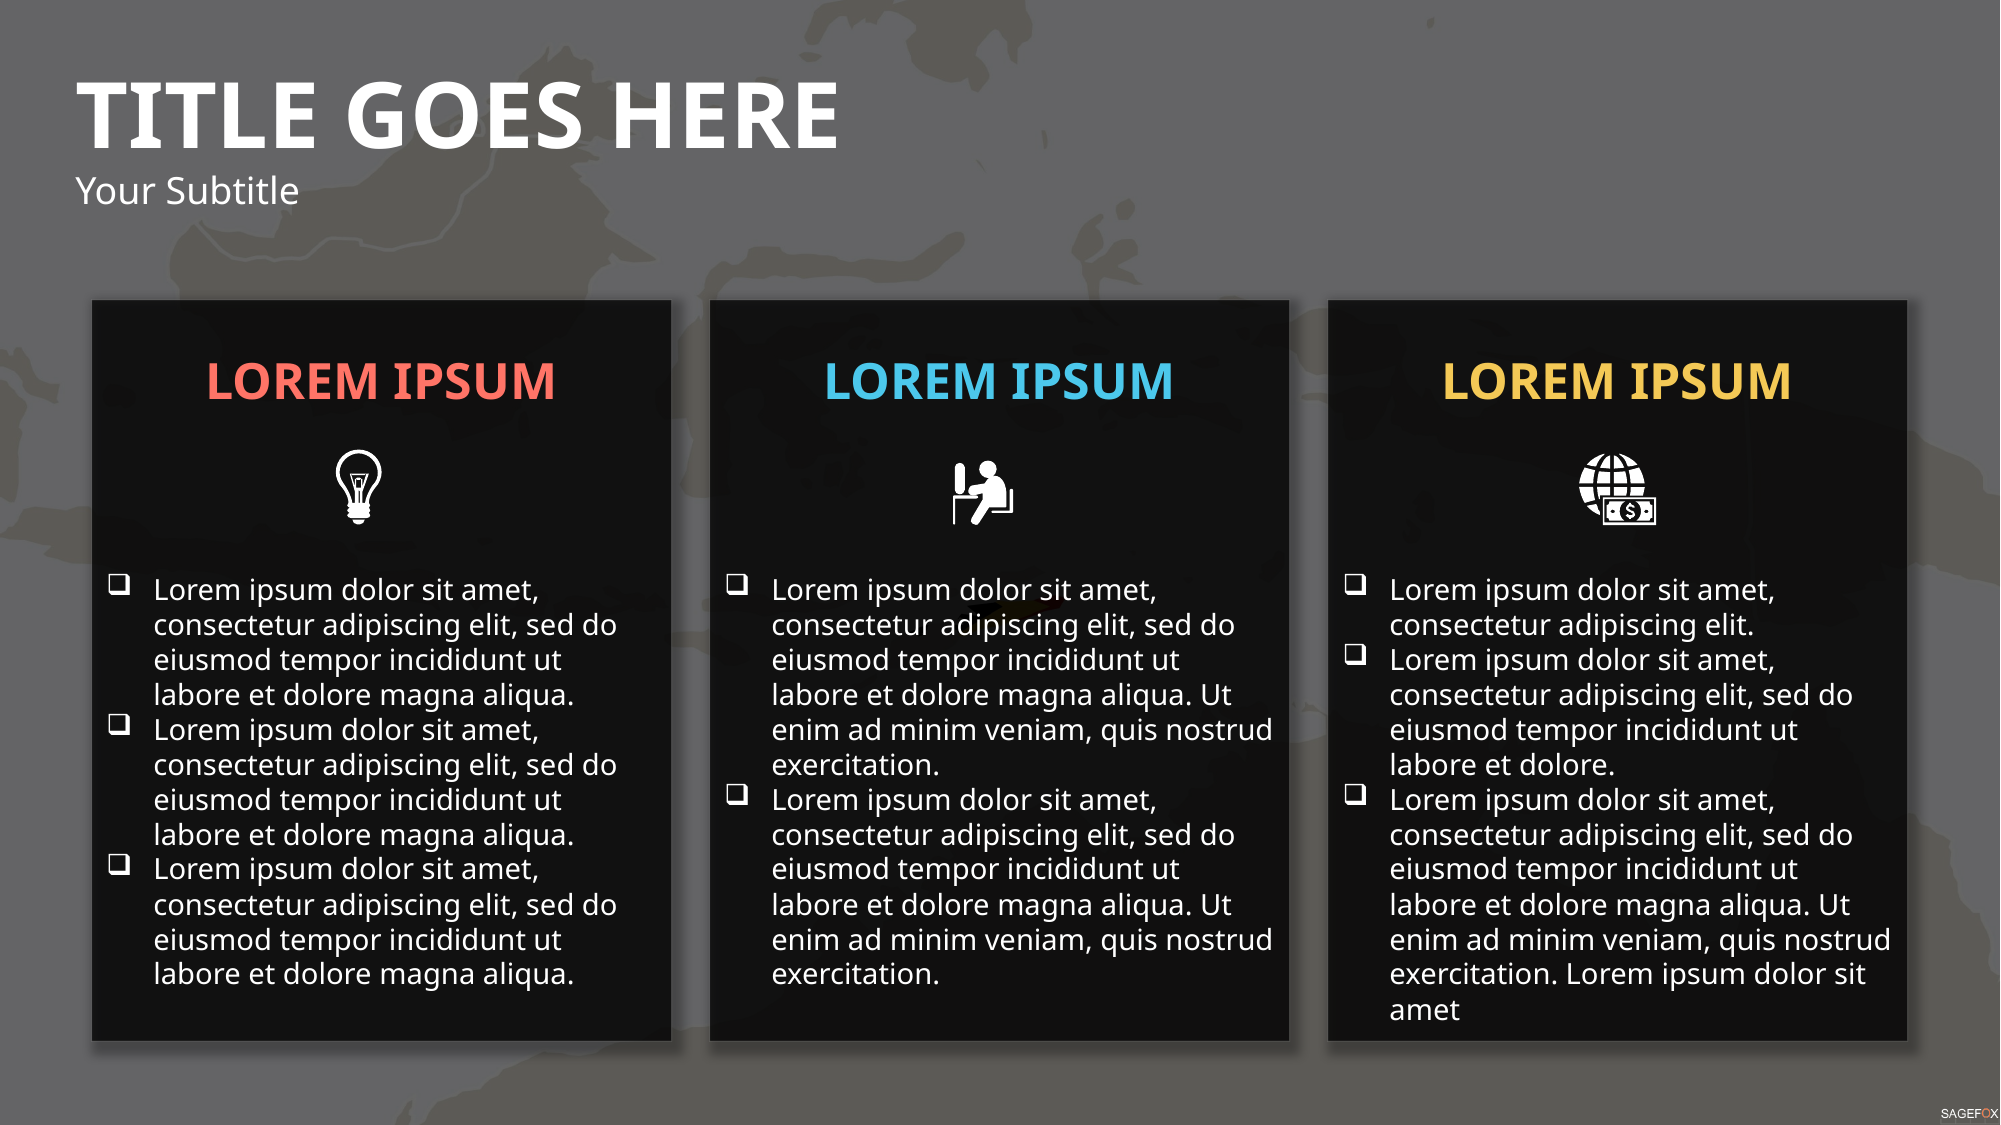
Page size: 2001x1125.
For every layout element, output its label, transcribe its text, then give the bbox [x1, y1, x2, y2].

text_box LOREM IPSUM [1327, 342, 1908, 417]
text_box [335, 449, 382, 525]
text_box [709, 299, 1291, 1042]
text_box LOREM IPSUM [709, 342, 1290, 417]
text_box Lorem ipsum dolor sit amet, consectetur adipiscing elit, sed do eiusmod tempor incididunt ut labore et dolore magna aliqua. Lorem ipsum dolor sit amet, consectetur adipiscing elit, sed do eiusmod tempor incididunt ut labore et dolore magna aliqua. Lorem ipsum dolor sit amet, consectetur adipiscing elit, sed do eiusmod tempor incididunt ut labore et dolore magna aliqua. [91, 538, 672, 999]
text_box TITLE GOES HERE Your Subtitle [60, 49, 1036, 220]
picture [0, 0, 2001, 1125]
text_box [91, 299, 673, 1042]
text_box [1579, 453, 1657, 526]
text_box Lorem ipsum dolor sit amet, consectetur adipiscing elit. Lorem ipsum dolor sit amet, consectetur adipiscing elit, sed do eiusmod tempor incididunt ut labore et dolore. Lorem ipsum dolor sit amet, consectetur adipiscing elit, sed do eiusmod tempor incididunt ut labore et dolore magna aliqua. Ut enim ad minim veniam, quis nostrud exercitation. Lorem ipsum dolor sit amet [1327, 538, 1908, 1034]
text_box [1327, 299, 1909, 1042]
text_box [952, 460, 1013, 525]
text_box Lorem ipsum dolor sit amet, consectetur adipiscing elit, sed do eiusmod tempor incididunt ut labore et dolore magna aliqua. Ut enim ad minim veniam, quis nostrud exercitation. Lorem ipsum dolor sit amet, consectetur adipiscing elit, sed do eiusmod tempor incididunt ut labore et dolore magna aliqua. Ut enim ad minim veniam, quis nostrud exercitation. [709, 538, 1290, 999]
text_box LOREM IPSUM [91, 342, 672, 417]
